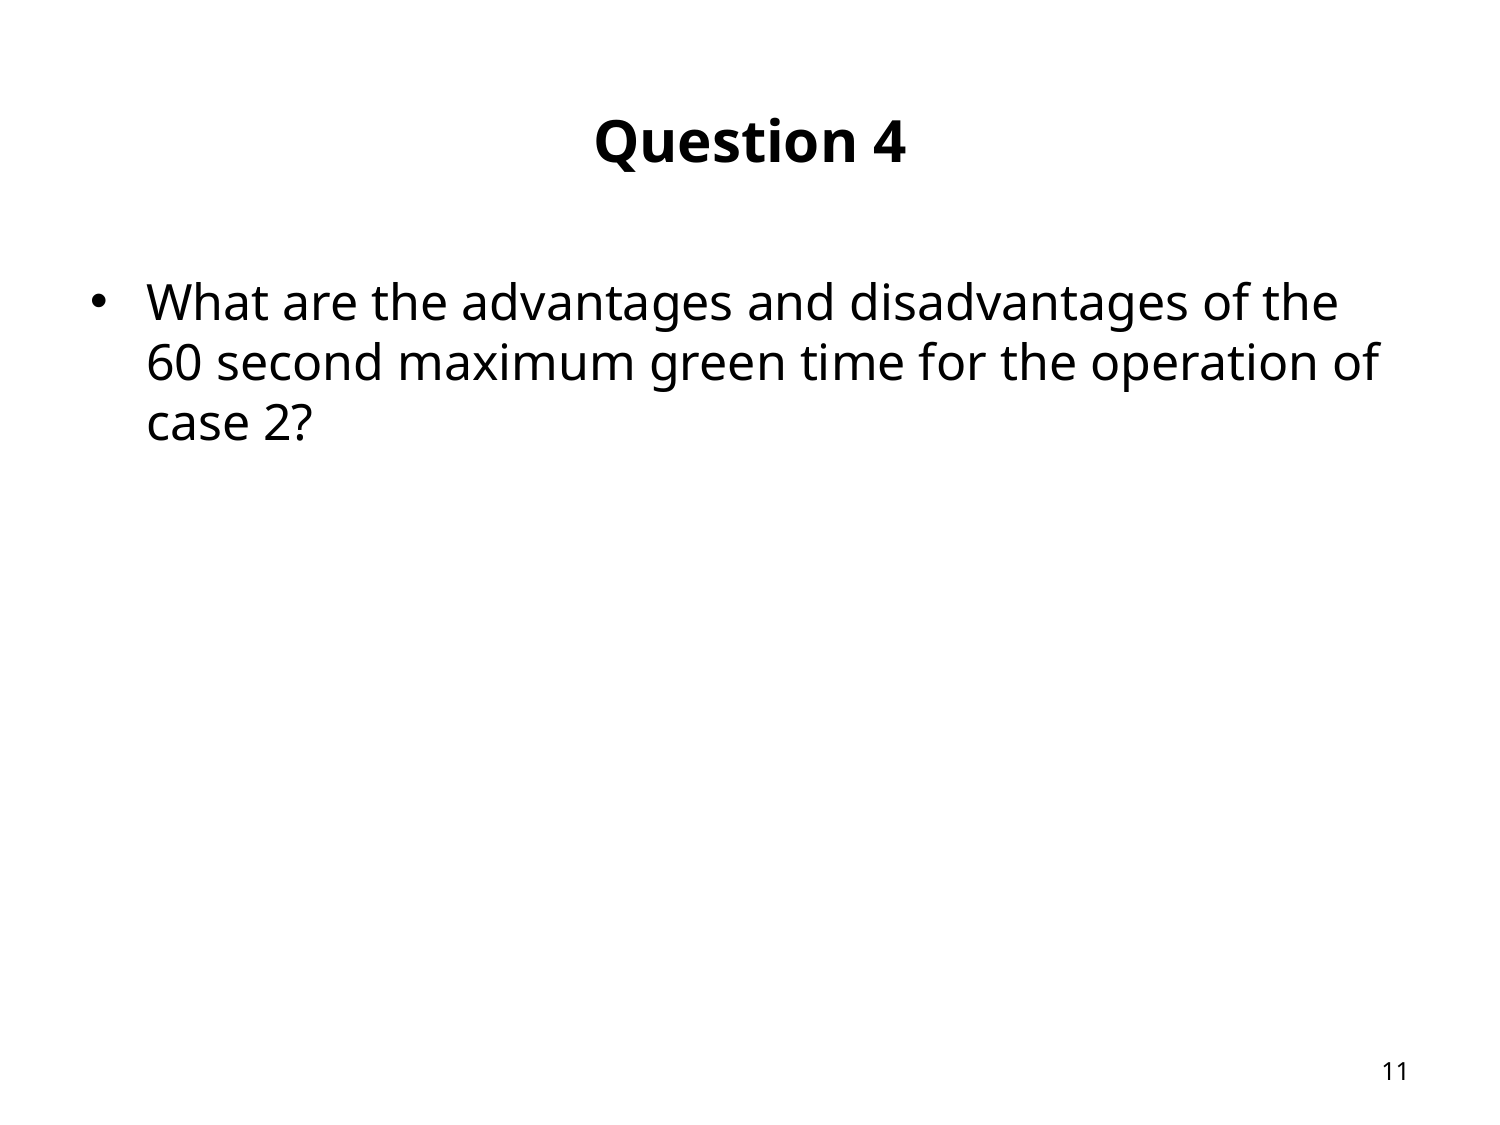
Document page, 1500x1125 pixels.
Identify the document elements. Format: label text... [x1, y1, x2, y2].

list What are the advantages and disadvantages of the 60 second maximum green time for the operation of case 2? [75, 262, 1425, 1005]
slide_number 11 [1074, 1042, 1425, 1103]
title Question 4 [75, 45, 1425, 233]
